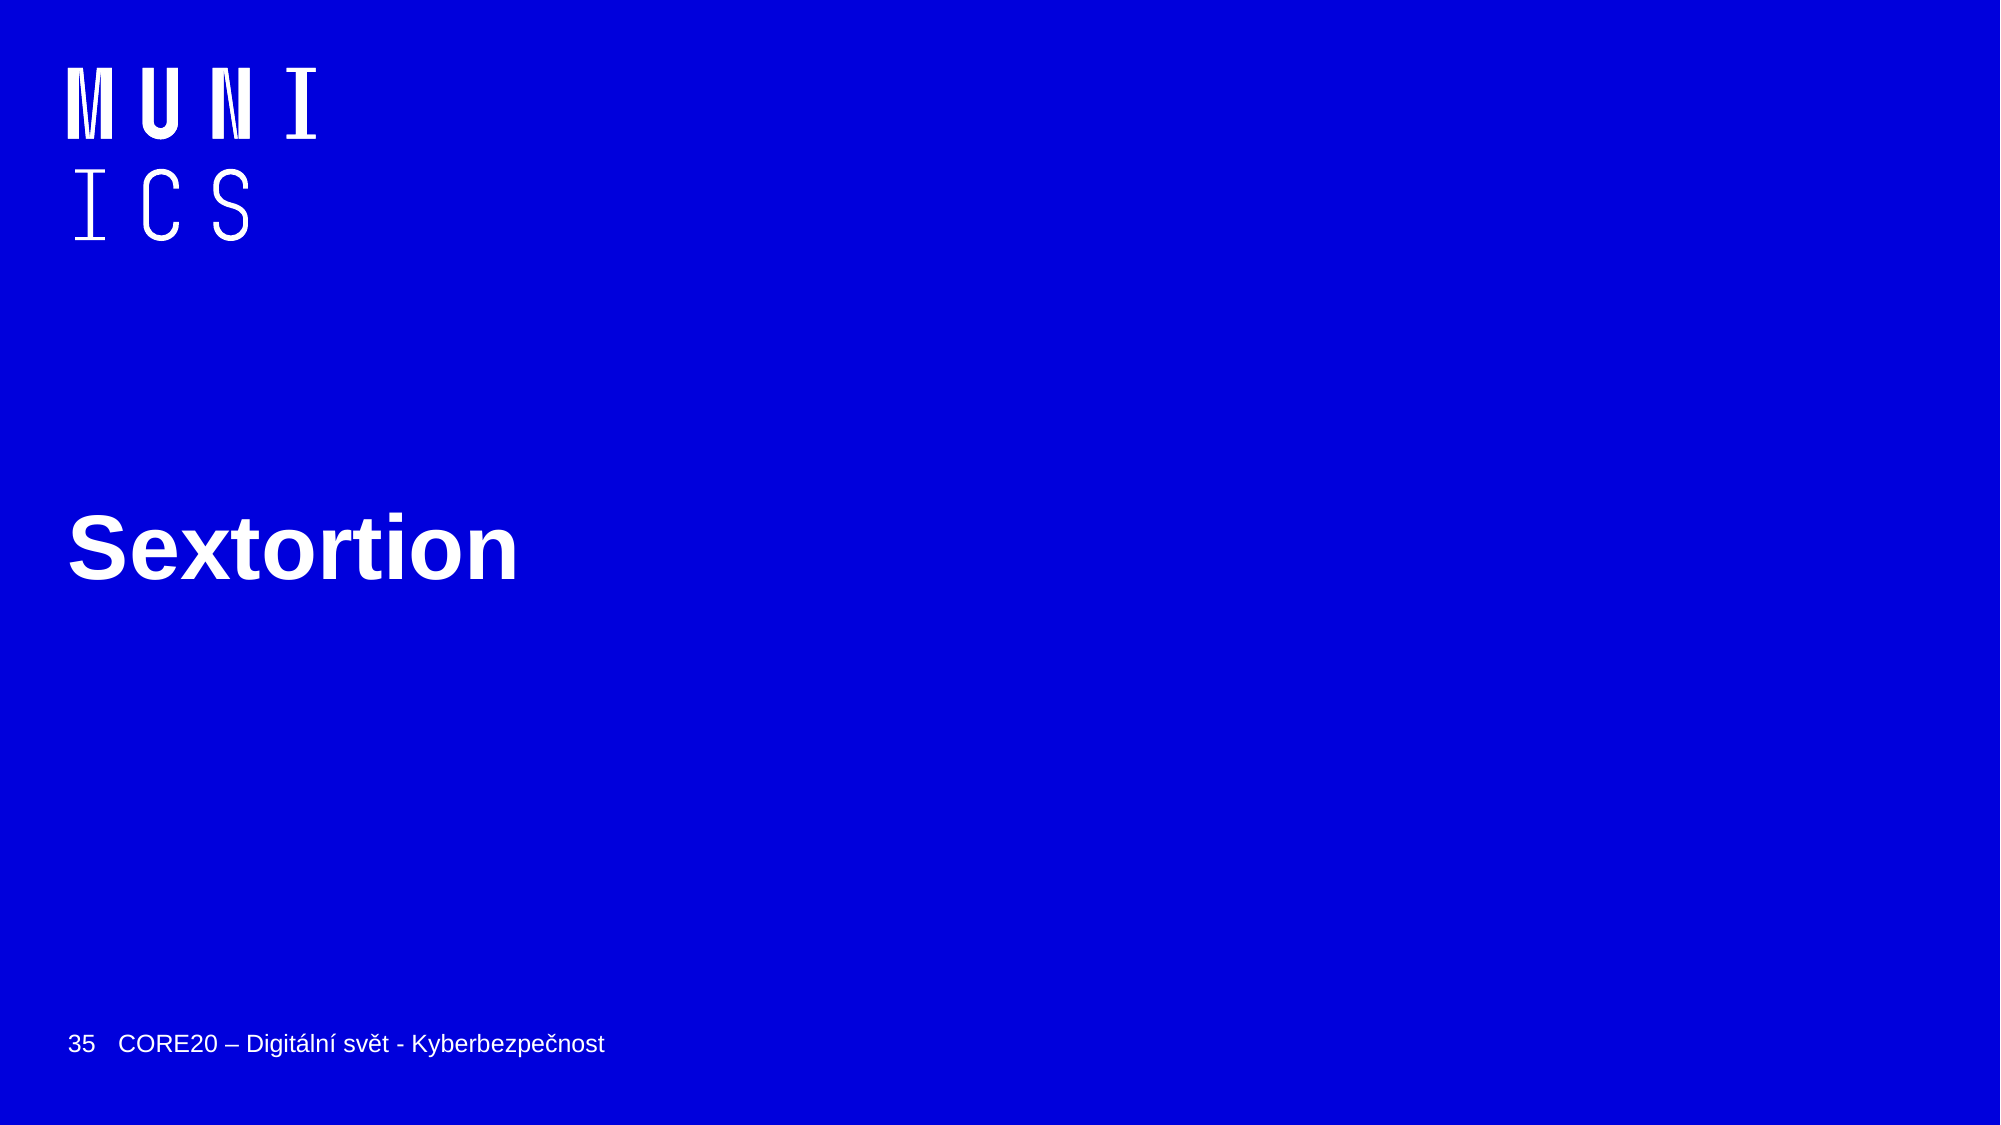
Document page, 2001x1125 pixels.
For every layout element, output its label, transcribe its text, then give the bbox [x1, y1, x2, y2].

title Sextortion [67, 506, 1932, 619]
slide_number 35 [67, 1021, 110, 1063]
footer CORE20 – Digitální svět - Kyberbezpečnost [118, 1021, 1418, 1063]
